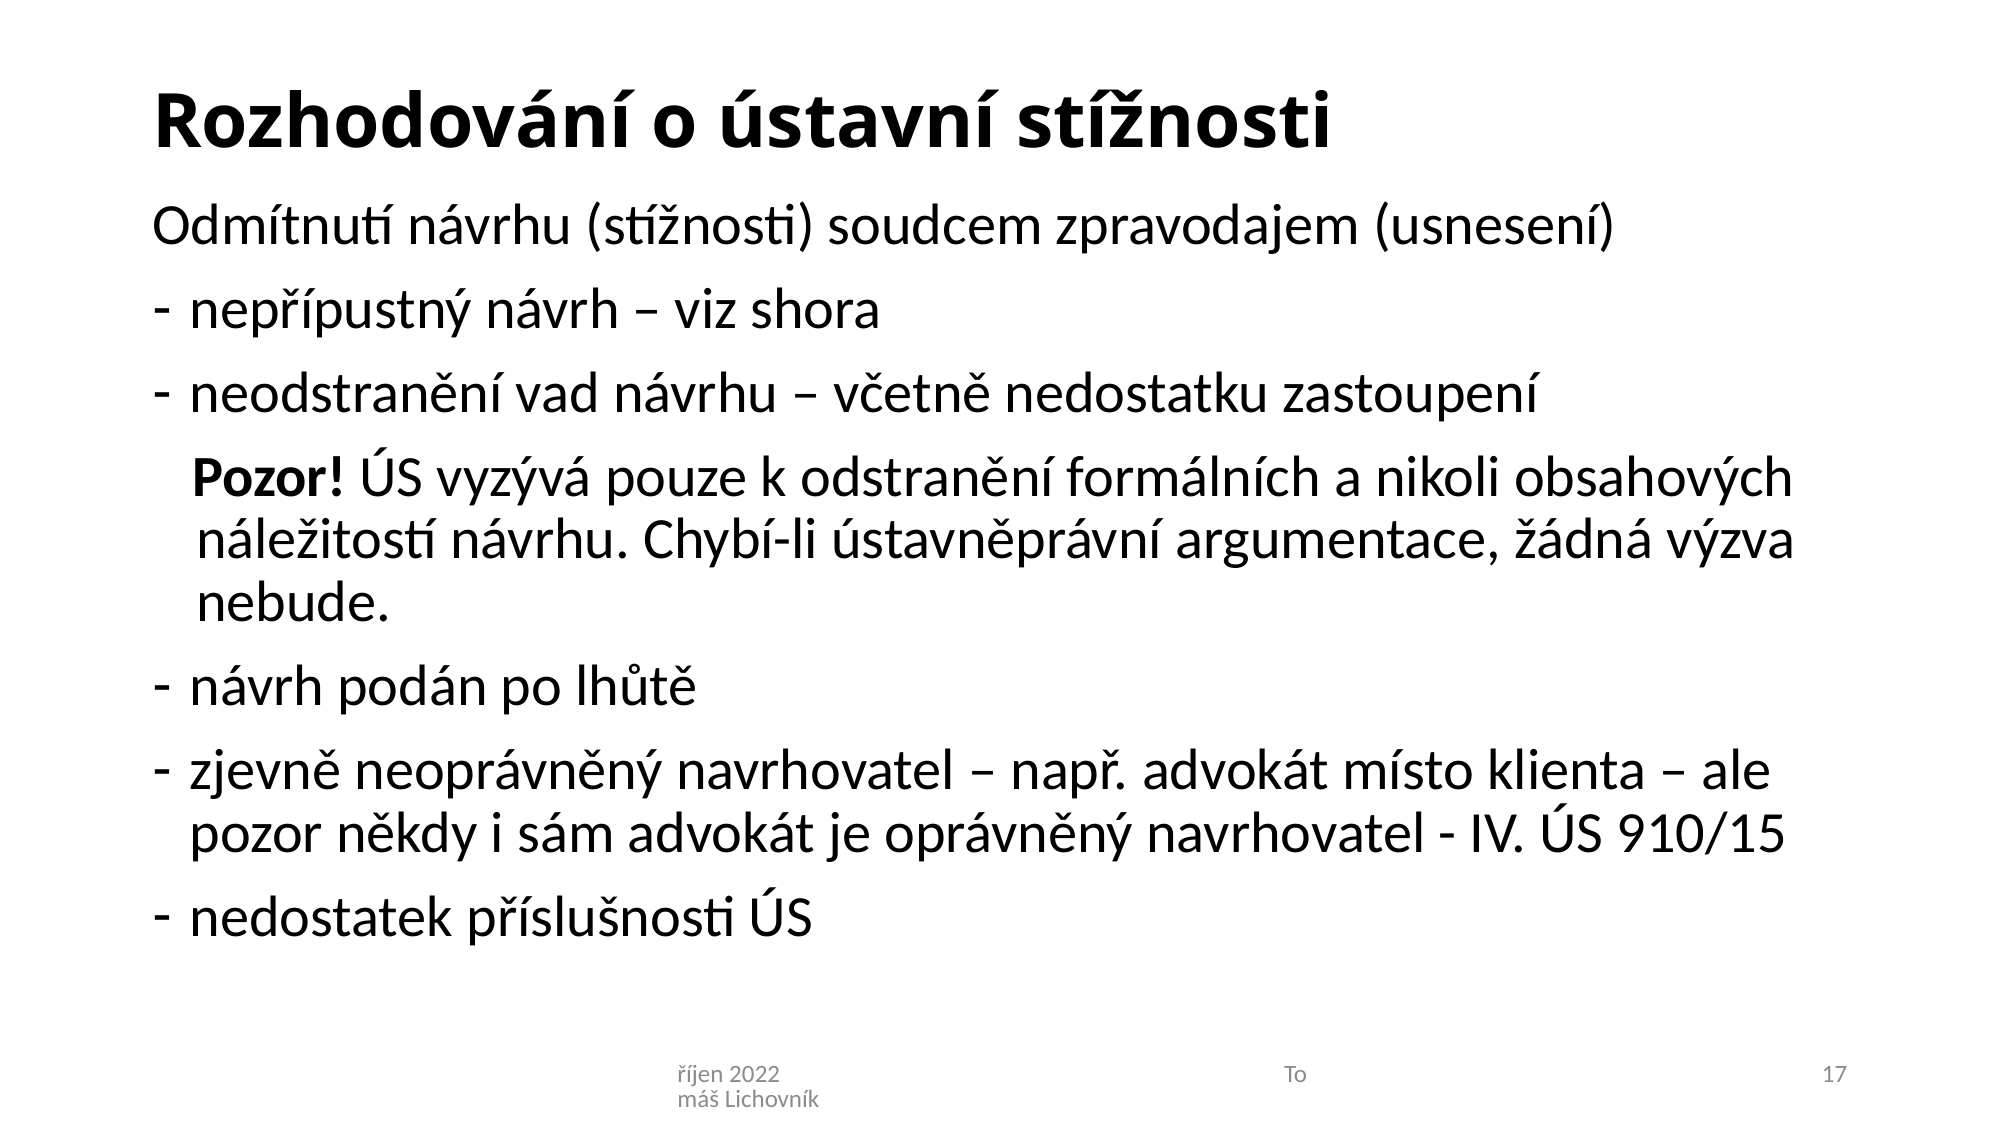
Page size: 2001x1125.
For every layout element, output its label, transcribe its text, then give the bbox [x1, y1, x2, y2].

title Rozhodování o ústavní stížnosti [137, 59, 1863, 186]
list Odmítnutí návrhu (stížnosti) soudcem zpravodajem (usnesení) nepřípustný návrh – viz shora neodstranění vad návrhu – včetně nedostatku zastoupení Pozor! ÚS vyzývá pouze k odstranění formálních a nikoli obsahových náležitostí návrhu. Chybí-li ústavněprávní argumentace, žádná výzva nebude. návrh podán po lhůtě zjevně neoprávněný navrhovatel – např. advokát místo klienta – ale pozor někdy i sám advokát je oprávněný navrhovatel - IV. ÚS 910/15 nedostatek příslušnosti ÚS [137, 186, 1863, 1014]
slide_number 17 [1412, 1042, 1863, 1103]
footer říjen 2022 Tomáš Lichovník [662, 1042, 1338, 1103]
